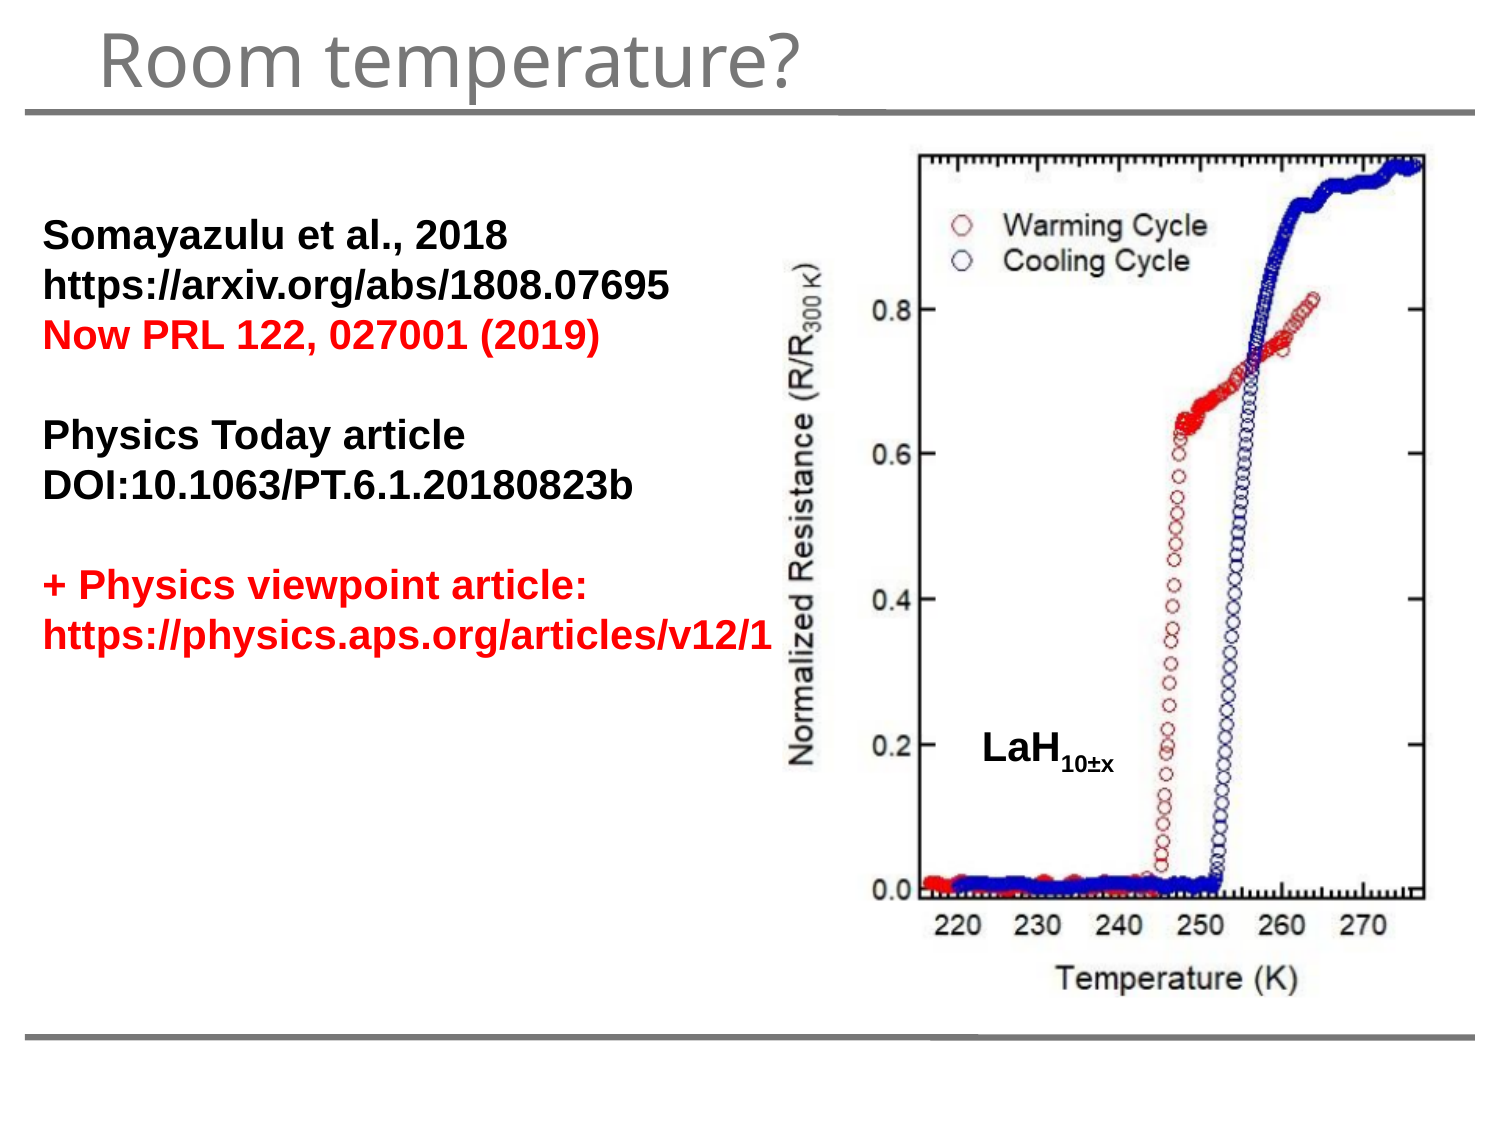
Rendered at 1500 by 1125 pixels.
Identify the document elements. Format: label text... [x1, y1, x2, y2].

text_box Room temperature? [82, 4, 817, 110]
text_box Somayazulu et al., 2018 https://arxiv.org/abs/1808.07695 Now PRL 122, 027001 (2019) Physics Today article DOI:10.1063/PT.6.1.20180823b + Physics viewpoint article: https://physics.aps.org/articles/v12/1 [27, 200, 750, 665]
picture [755, 121, 1438, 1004]
